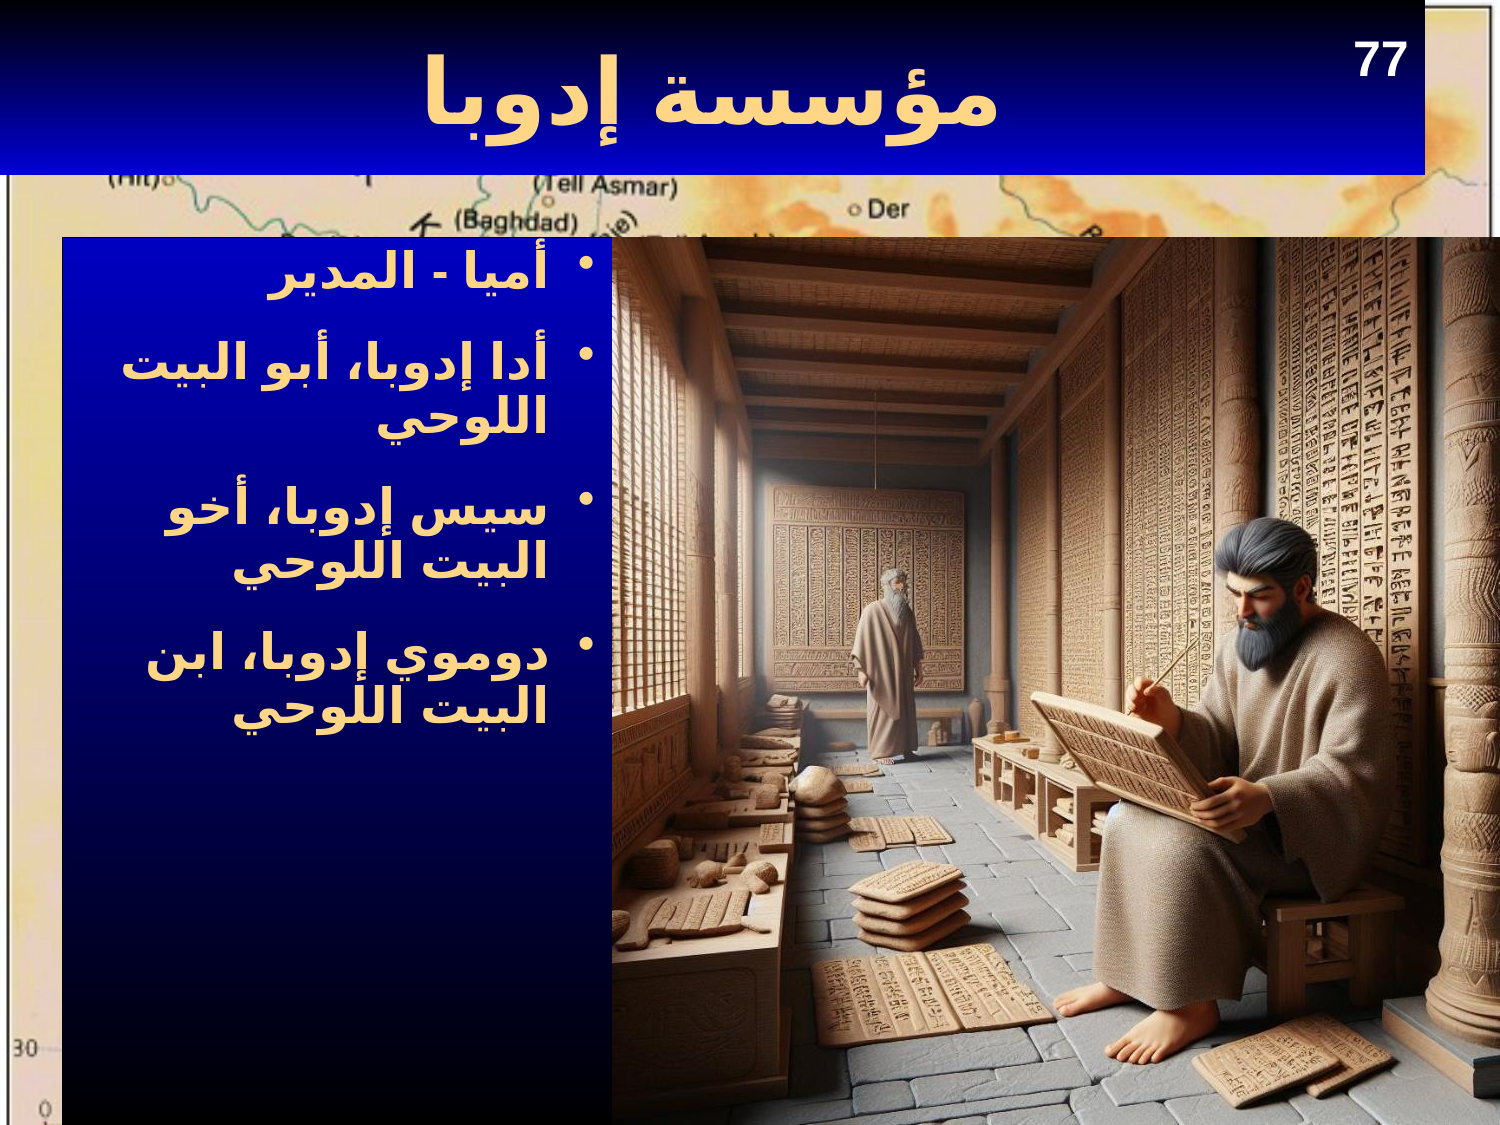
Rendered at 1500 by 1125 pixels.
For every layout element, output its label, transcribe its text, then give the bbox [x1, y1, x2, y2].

title مؤسسة إدوبا [0, 0, 1425, 175]
picture [0, 0, 1500, 1125]
text_box 77 [1338, 19, 1424, 94]
list أميا - المدير أدا إدوبا، أبو البيت اللوحي سيس إدوبا، أخو البيت اللوحي دوموي إدوبا، ابن البيت اللوحي [62, 237, 610, 1125]
